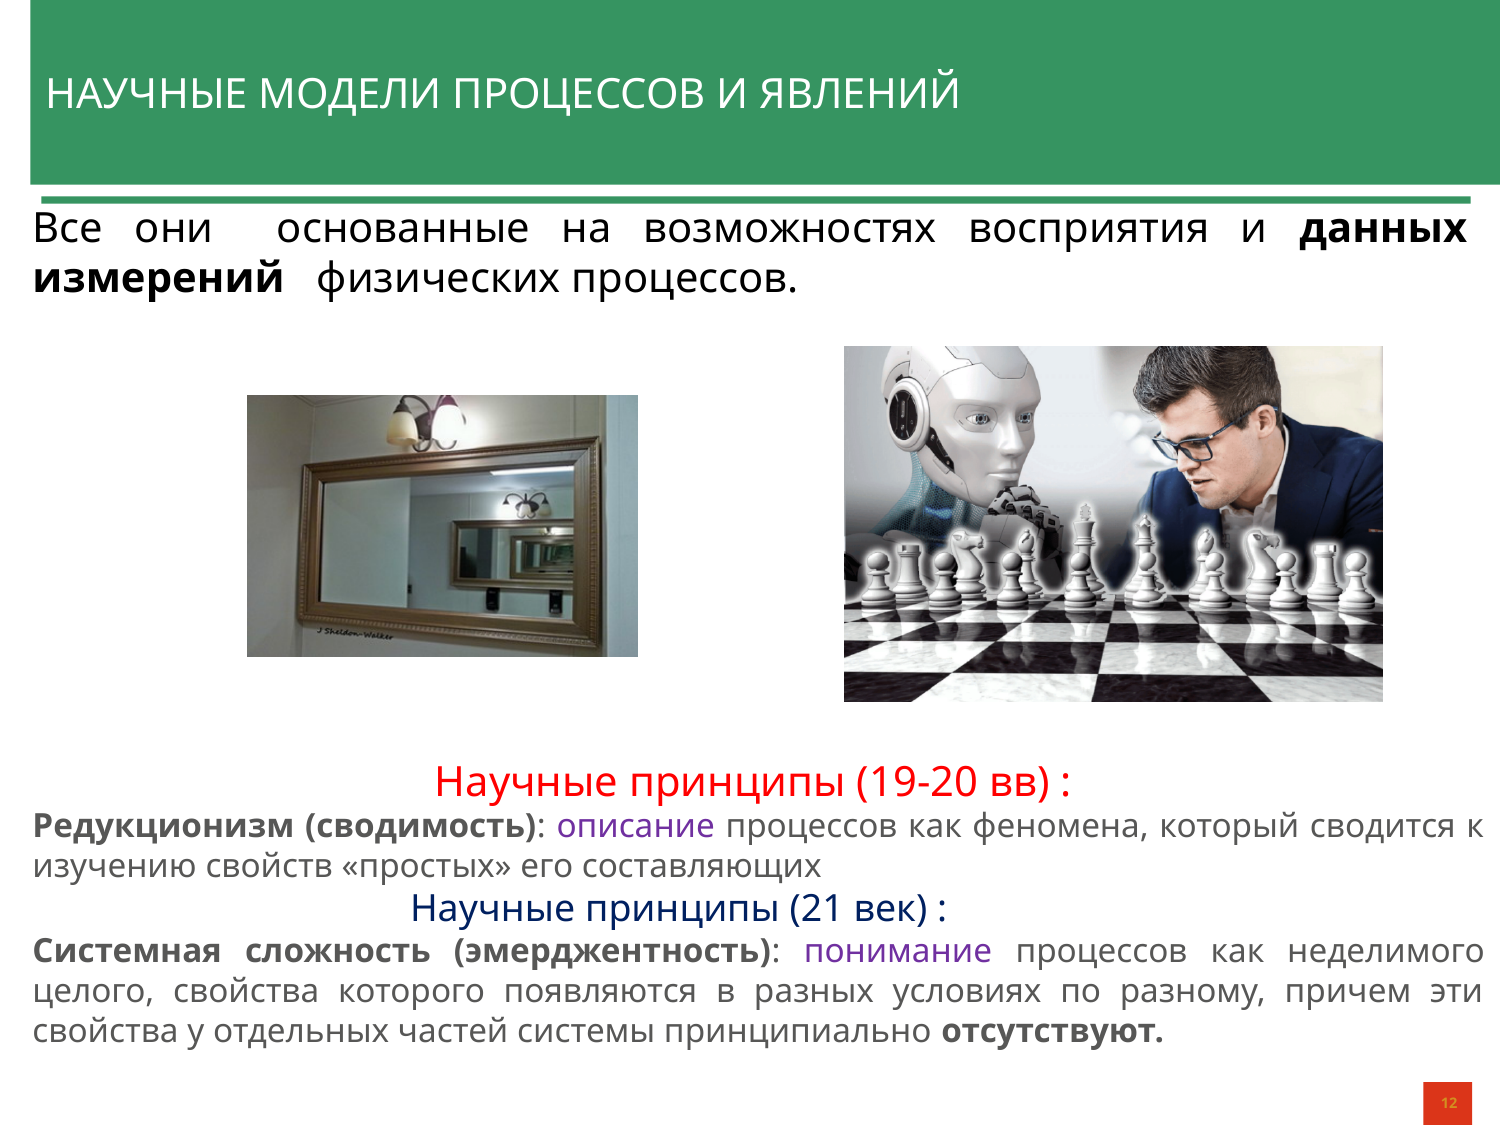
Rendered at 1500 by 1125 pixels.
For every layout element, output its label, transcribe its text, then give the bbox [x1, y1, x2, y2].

picture [247, 395, 639, 658]
slide_number 12 [1423, 1082, 1473, 1125]
title Научные модели процессов и явлений [30, 0, 1500, 185]
text_box Все они основанные на возможностях восприятия и данных измерений физических процессов. [17, 193, 1483, 309]
text_box Научные принципы (19-20 вв) : Редукционизм (сводимость): описание процессов как феномена, который сводится к изучению свойств «простых» его составляющих Научные принципы (21 век) : Системная сложность (эмерджентность): понимание процессов как неделимого целого, свойства которого появляются в разных условиях по разному, причем эти свойства у отдельных частей системы принципиально отсутствуют. [17, 747, 1500, 1057]
picture [844, 346, 1384, 703]
